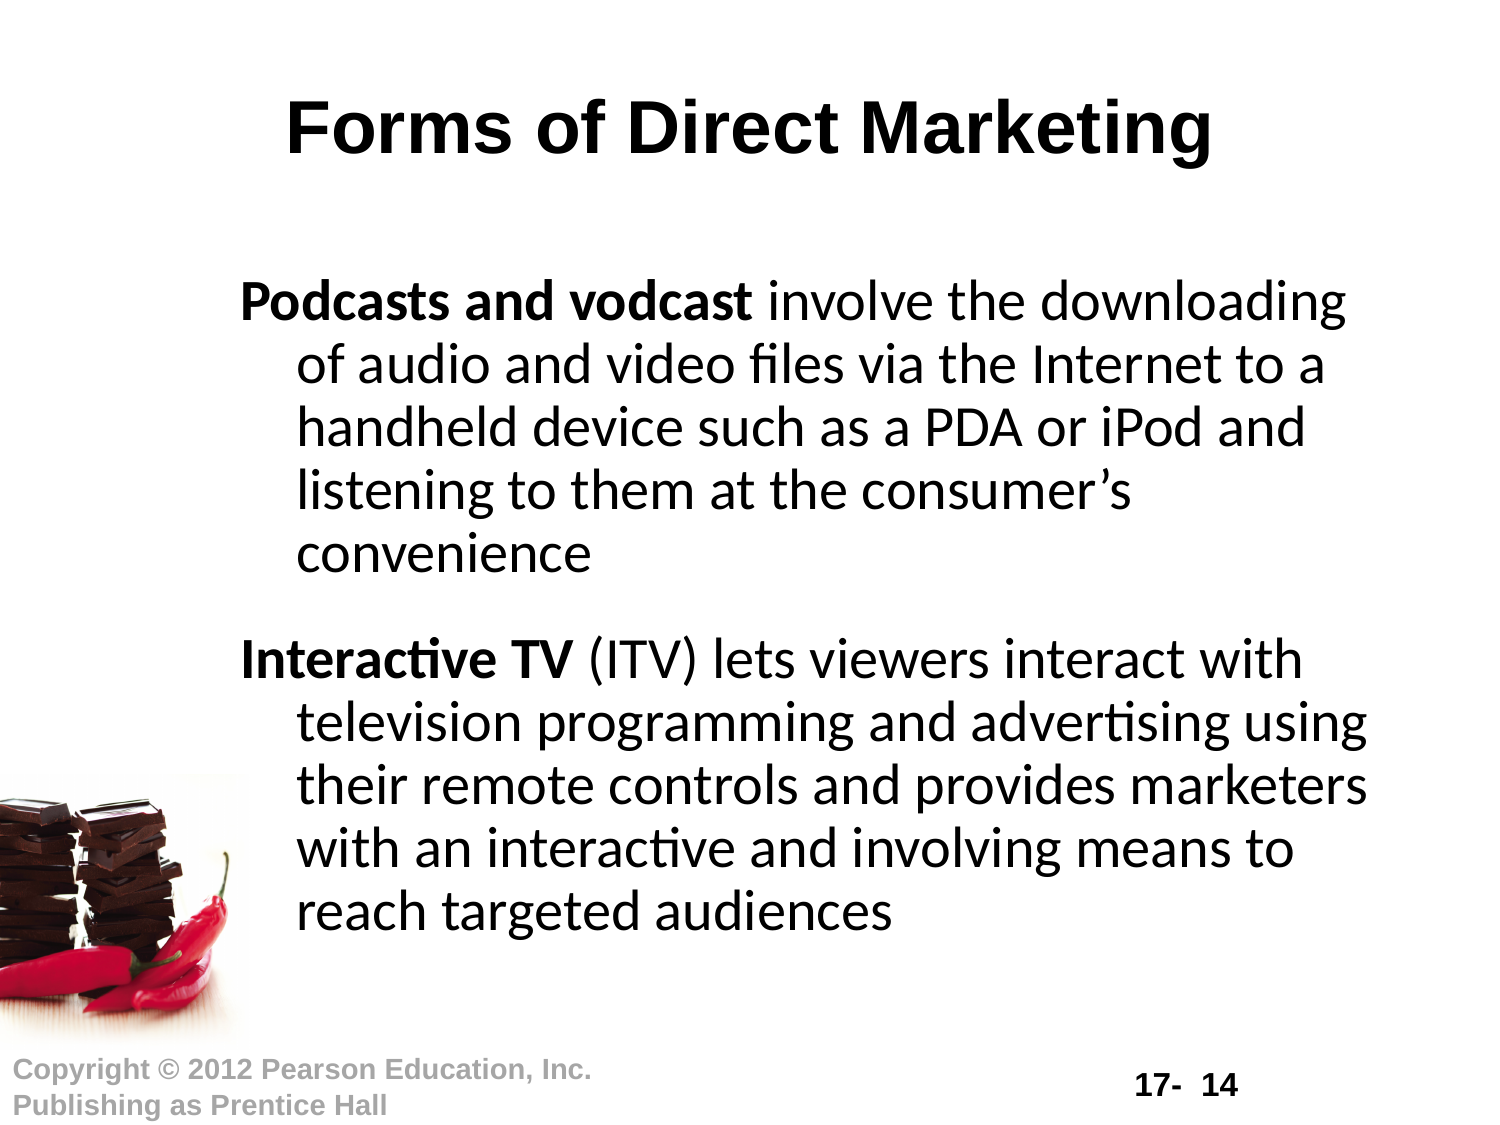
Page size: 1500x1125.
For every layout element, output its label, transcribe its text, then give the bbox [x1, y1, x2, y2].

title Forms of Direct Marketing [112, 37, 1388, 226]
list Podcasts and vodcast involve the downloading of audio and video files via the Internet to a handheld device such as a PDA or iPod and listening to them at the consumer’s convenience Interactive TV (ITV) lets viewers interact with television programming and advertising using their remote controls and provides marketers with an interactive and involving means to reach targeted audiences [224, 262, 1388, 1038]
picture [0, 774, 250, 1050]
